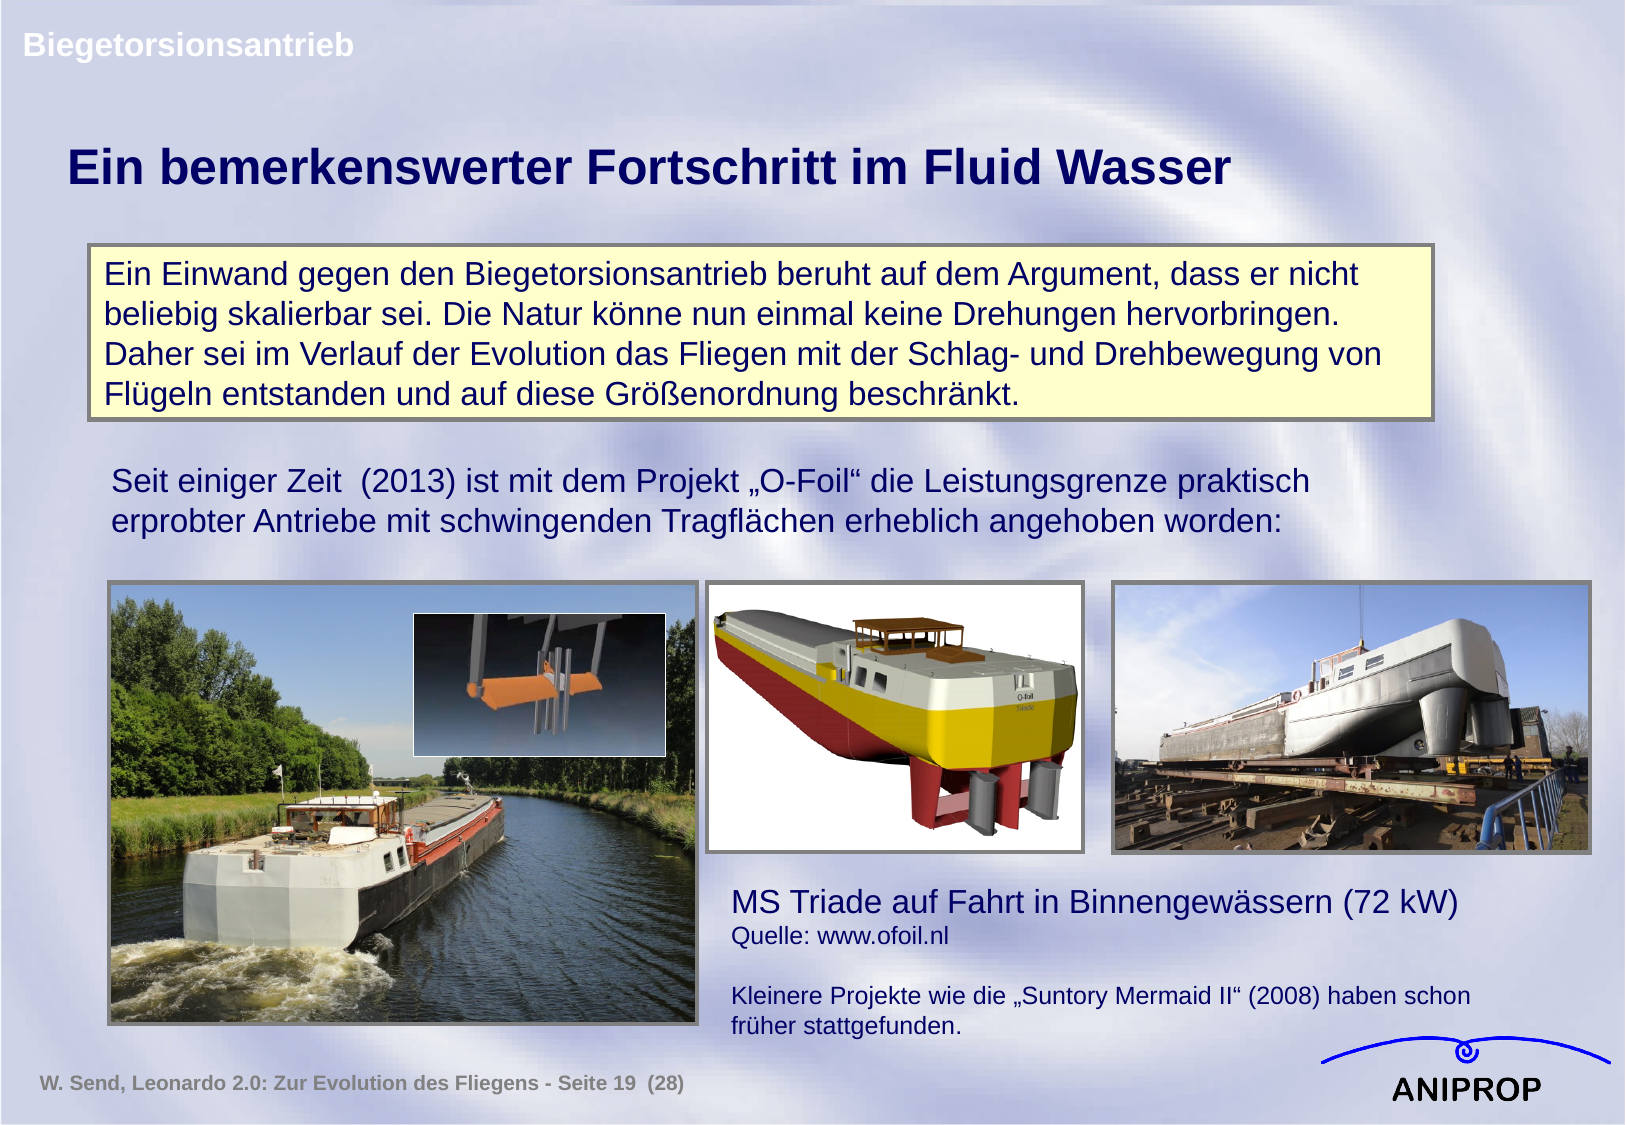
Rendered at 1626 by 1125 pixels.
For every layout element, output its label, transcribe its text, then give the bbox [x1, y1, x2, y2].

text_box Ein Einwand gegen den Biegetorsionsantrieb beruht auf dem Argument, dass er nicht beliebig skalierbar sei. Die Natur könne nun einmal keine Drehungen hervorbringen. Daher sei im Verlauf der Evolution das Fliegen mit der Schlag- und Drehbewegung von Flügeln entstanden und auf diese Größenordnung beschränkt. [89, 245, 1434, 420]
text_box MS Triade auf Fahrt in Binnengewässern (72 kW) Quelle: www.ofoil.nl Kleinere Projekte wie die „Suntory Mermaid II“ (2008) haben schon früher stattgefunden. [716, 872, 1522, 1047]
text_box Seit einiger Zeit (2013) ist mit dem Projekt „O-Foil“ die Leistungsgrenze praktisch erprobter Antriebe mit schwingenden Tragflächen erheblich angehoben worden: [96, 451, 1441, 547]
picture [0, 0, 1625, 1125]
text_box Ein bemerkenswerter Fortschritt im Fluid Wasser [52, 126, 1249, 202]
text_box Biegetorsionsantrieb [22, 23, 630, 77]
